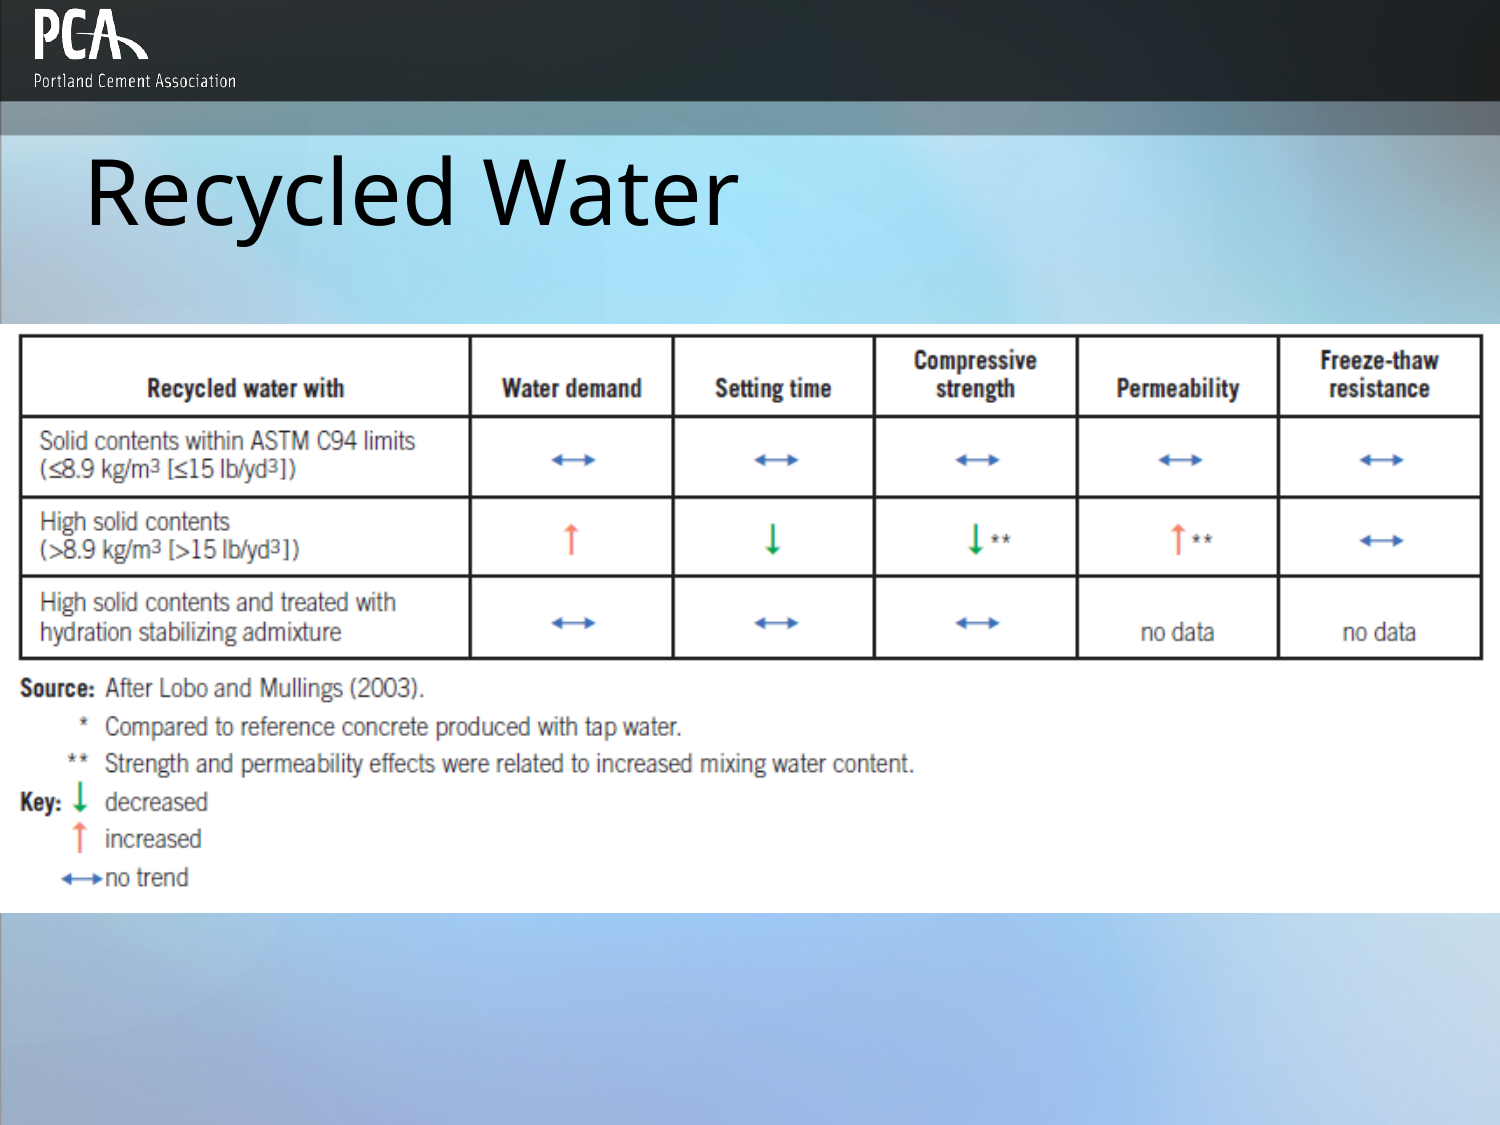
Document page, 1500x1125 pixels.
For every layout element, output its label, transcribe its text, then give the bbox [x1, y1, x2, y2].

picture [0, 0, 1500, 324]
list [0, 324, 1500, 913]
picture [0, 913, 1500, 1125]
title Recycled Water [68, 101, 1344, 277]
